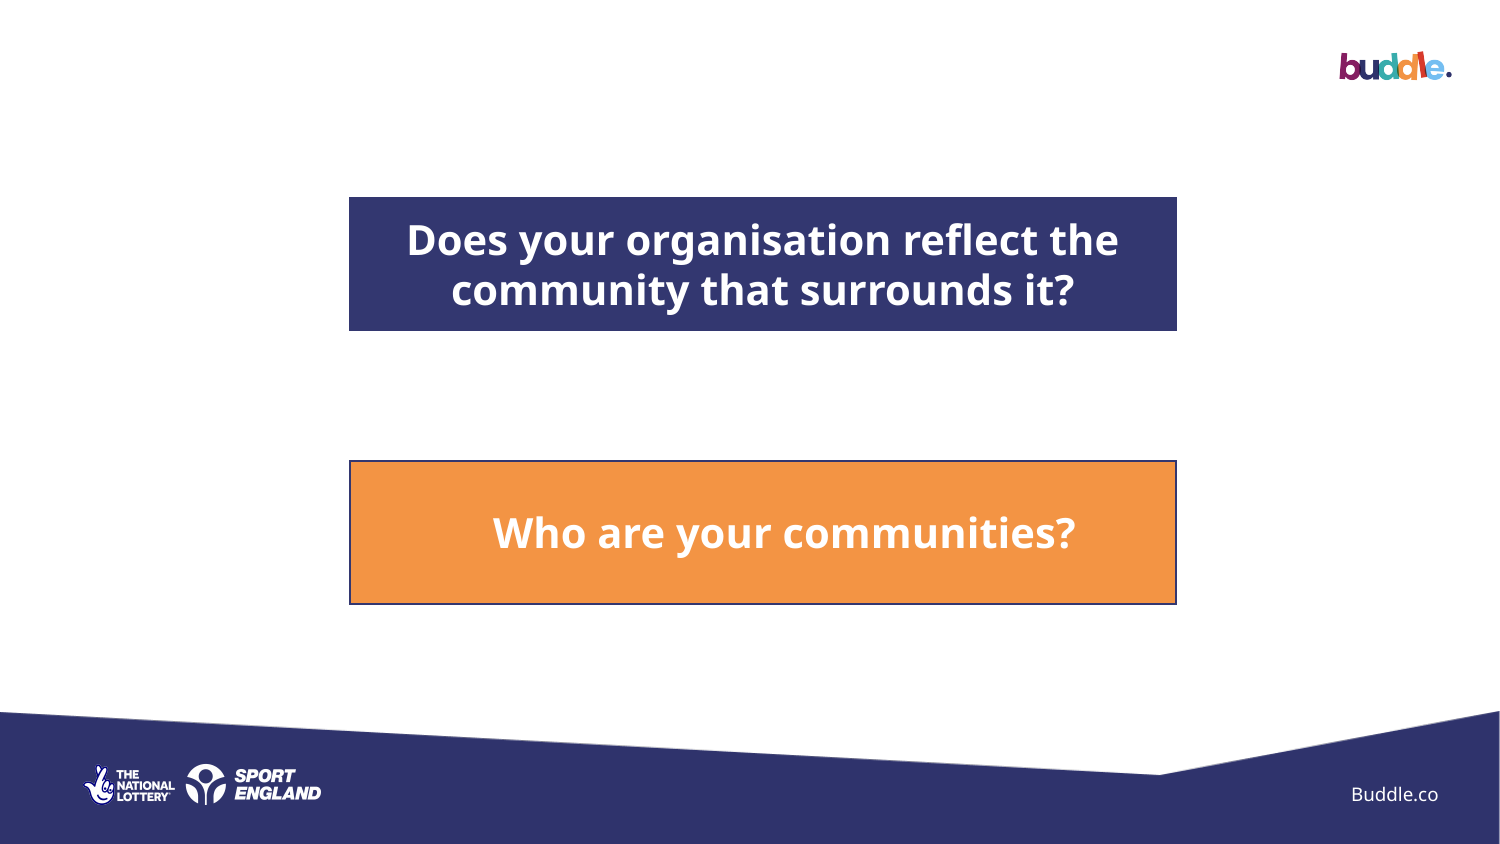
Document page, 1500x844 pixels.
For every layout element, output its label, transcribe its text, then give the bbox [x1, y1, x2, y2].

picture [1338, 49, 1453, 81]
text_box Does your organisation reflect the community that surrounds it? [349, 197, 1177, 331]
picture [0, 711, 1500, 844]
text_box Who are your communities? [349, 460, 1177, 605]
